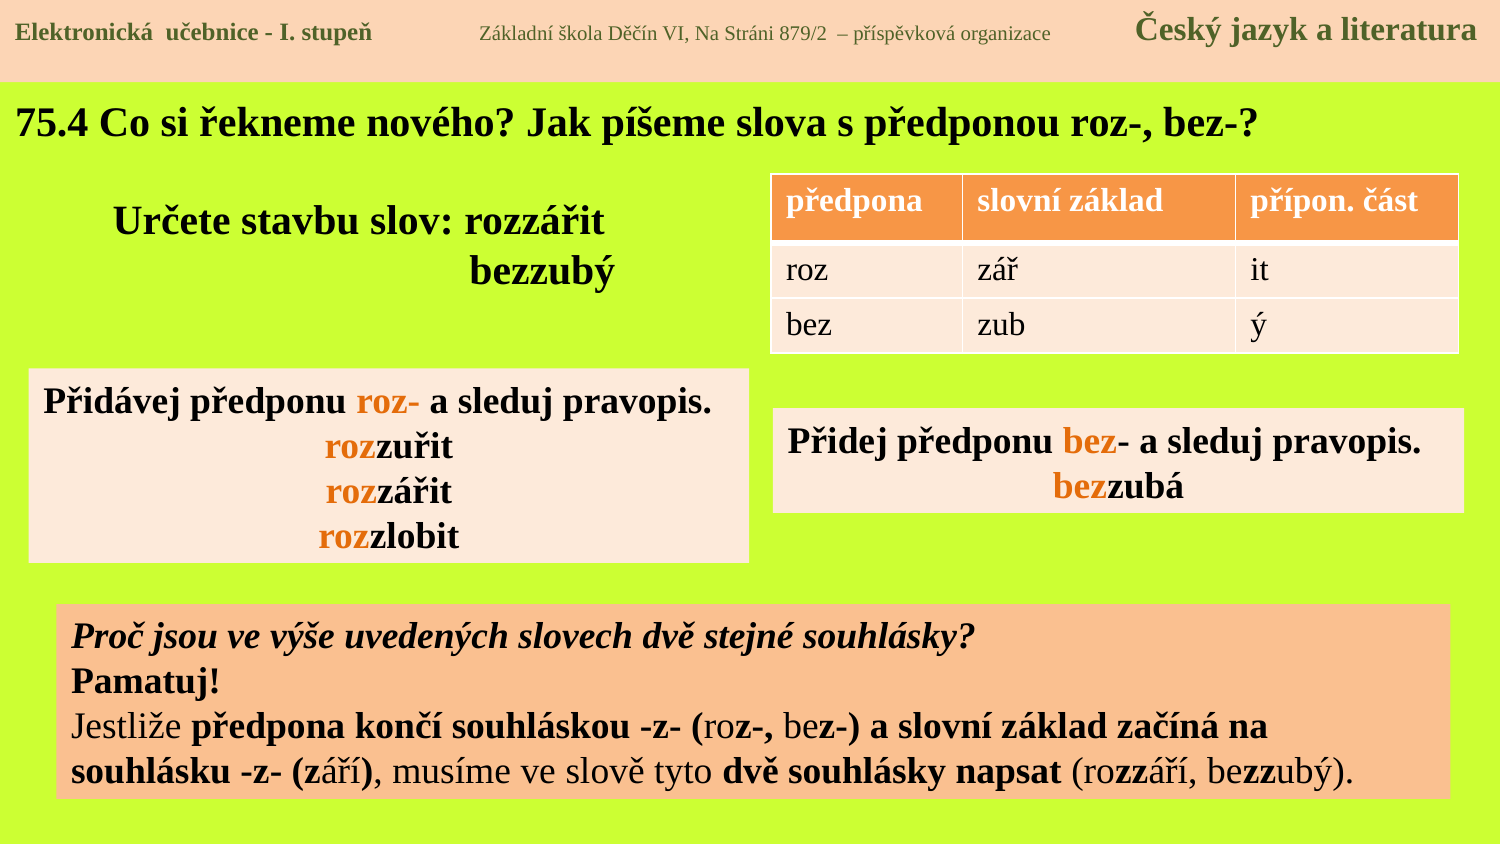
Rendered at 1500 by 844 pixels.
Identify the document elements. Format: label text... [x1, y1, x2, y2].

title 75.4 Co si řekneme nového? Jak píšeme slova s předponou roz-, bez-? [0, 83, 1500, 169]
text_box Přidávej předponu roz- a sleduj pravopis. rozzuřit rozzářit rozzlobit [28, 368, 750, 563]
table_header předpona [772, 175, 962, 240]
text_box Přidej předponu bez- a sleduj pravopis. bezzubá [772, 408, 1465, 513]
table_cell roz [772, 246, 962, 297]
text_box Určete stavbu slov: rozzářit bezzubý [97, 185, 682, 301]
table_cell it [1236, 246, 1458, 297]
table_cell bez [772, 299, 962, 352]
table_header slovní základ [963, 175, 1235, 240]
text_box Proč jsou ve výše uvedených slovech dvě stejné souhlásky? Pamatuj! Jestliže předpona končí souhláskou -z- (roz-, bez-) a slovní základ začíná na souhlásku -z- (září), musíme ve slově tyto dvě souhlásky napsat (rozzáří, bezzubý). [56, 604, 1451, 799]
text_box Elektronická učebnice - I. stupeň Základní škola Děčín VI, Na Stráni 879/2 – příspěvková organizace Český jazyk a literatura [0, 0, 1500, 83]
table_cell zář [963, 246, 1235, 297]
table_cell ý [1236, 299, 1458, 352]
table_cell zub [963, 299, 1235, 352]
table_header přípon. část [1236, 175, 1458, 240]
